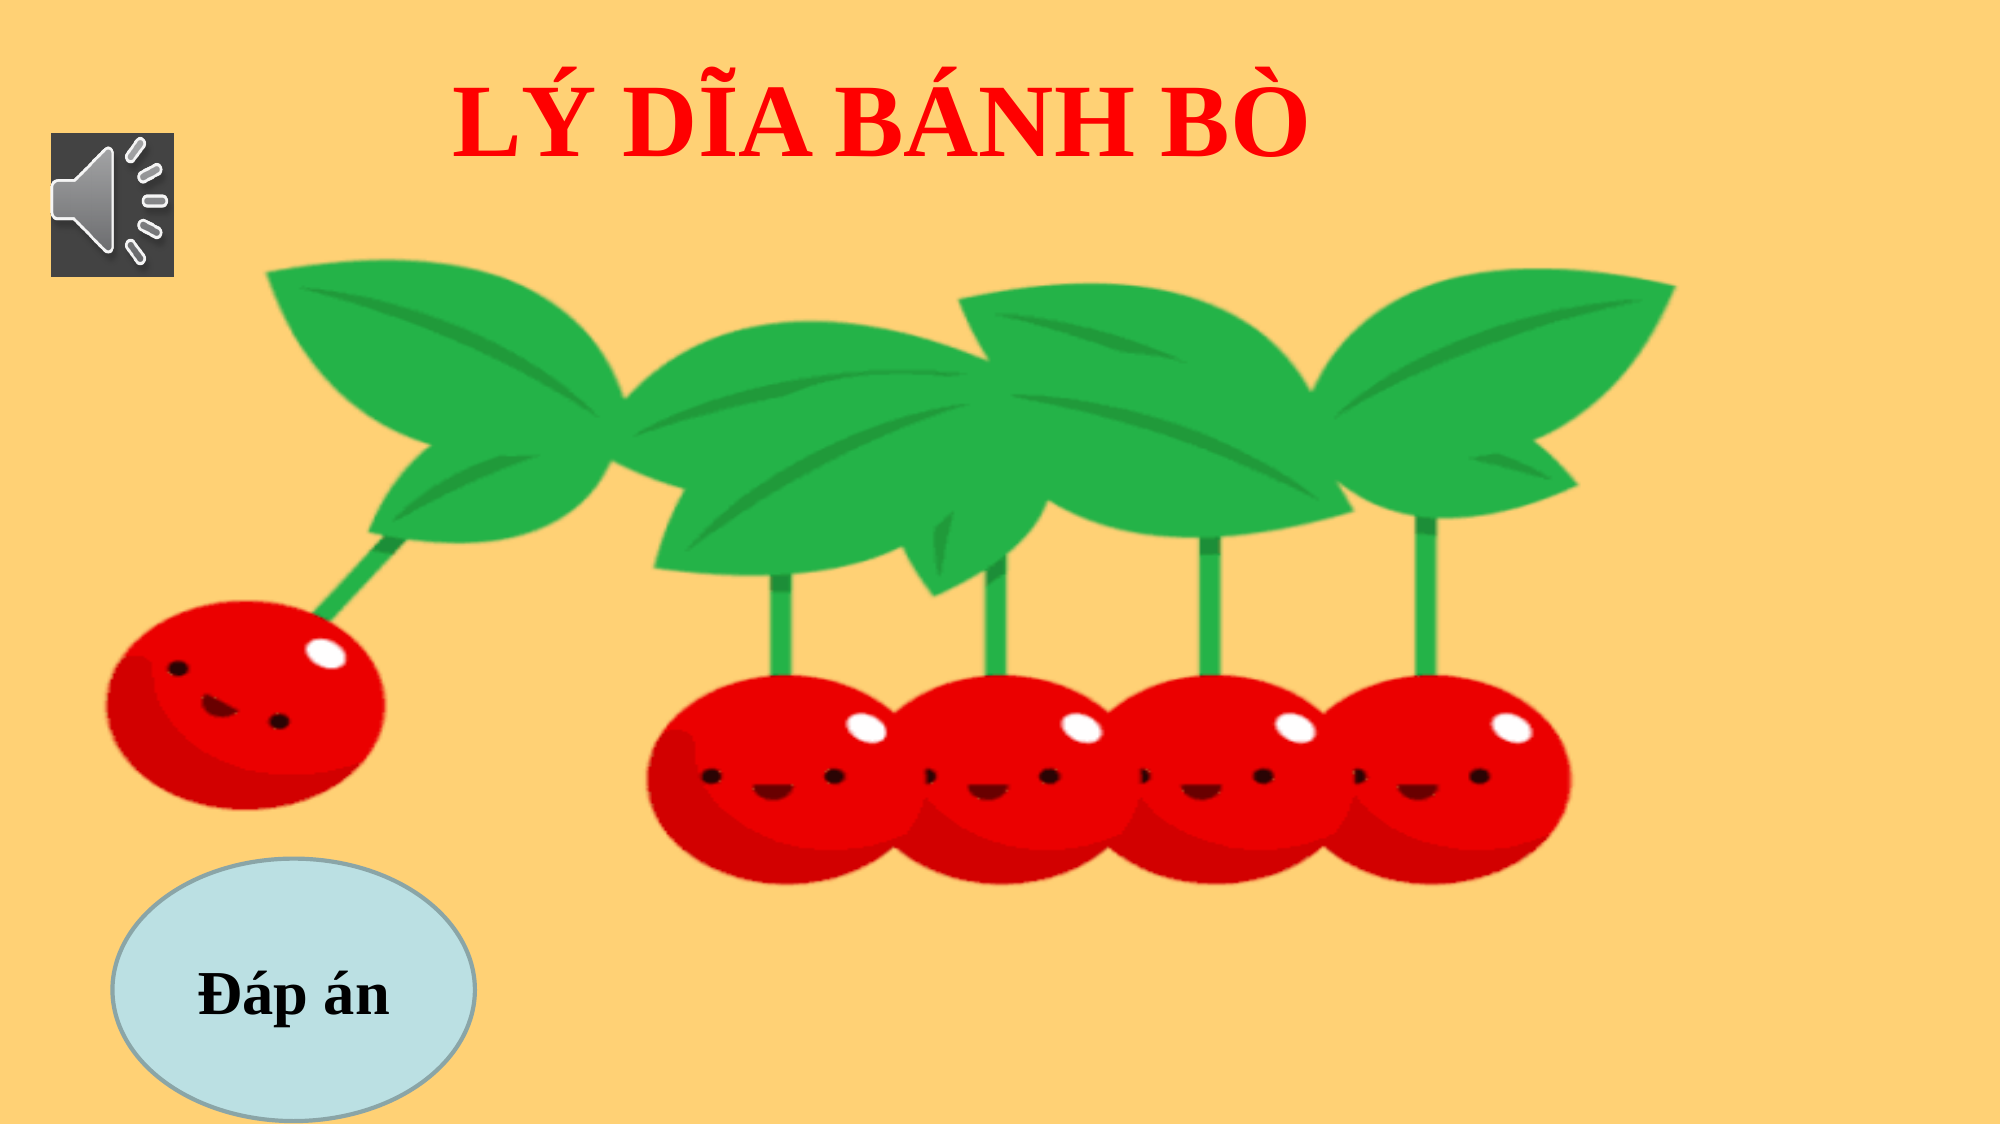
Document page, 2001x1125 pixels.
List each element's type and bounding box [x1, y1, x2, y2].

picture [0, 0, 2000, 1124]
list [49, 132, 176, 278]
